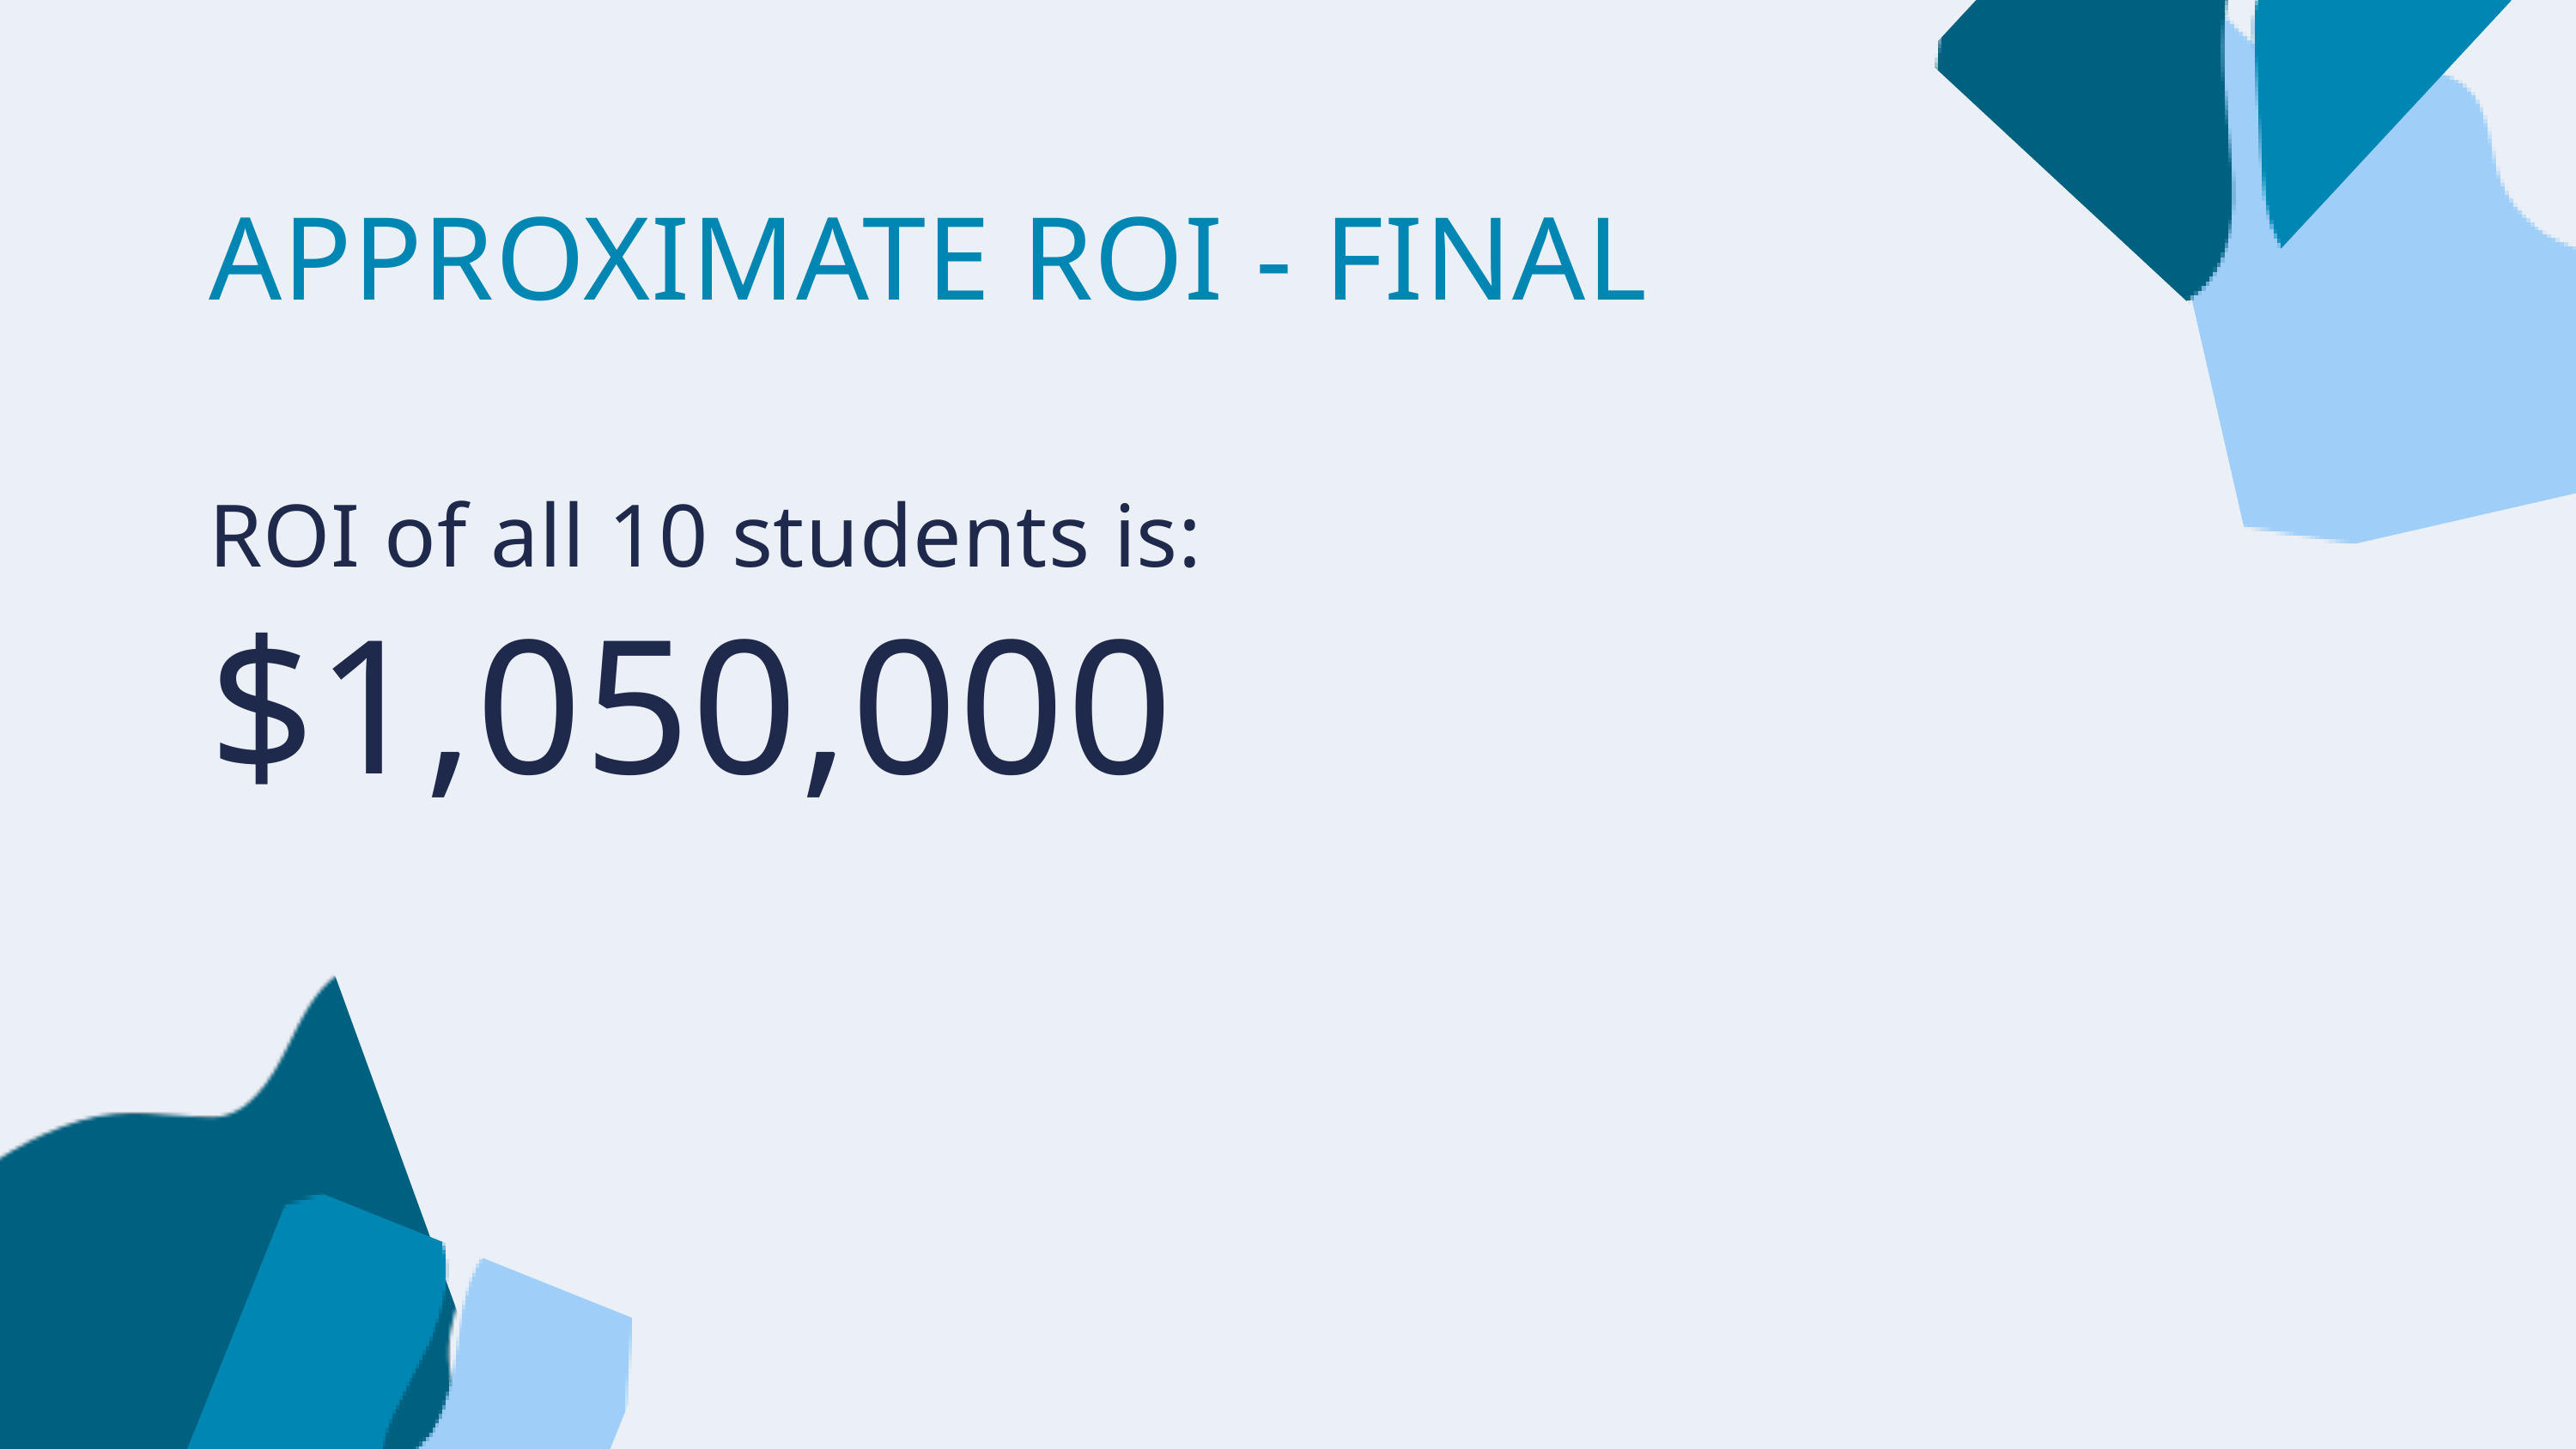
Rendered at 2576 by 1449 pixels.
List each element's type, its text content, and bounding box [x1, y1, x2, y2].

text_box [187, 1182, 659, 1449]
text_box [0, 958, 430, 1449]
text_box [1923, 0, 2512, 324]
text_box ROI of all 10 students is: $1,050,000 [209, 479, 1987, 811]
text_box APPROXIMATE ROI - FINAL [209, 209, 1945, 324]
text_box [2193, 0, 2576, 567]
